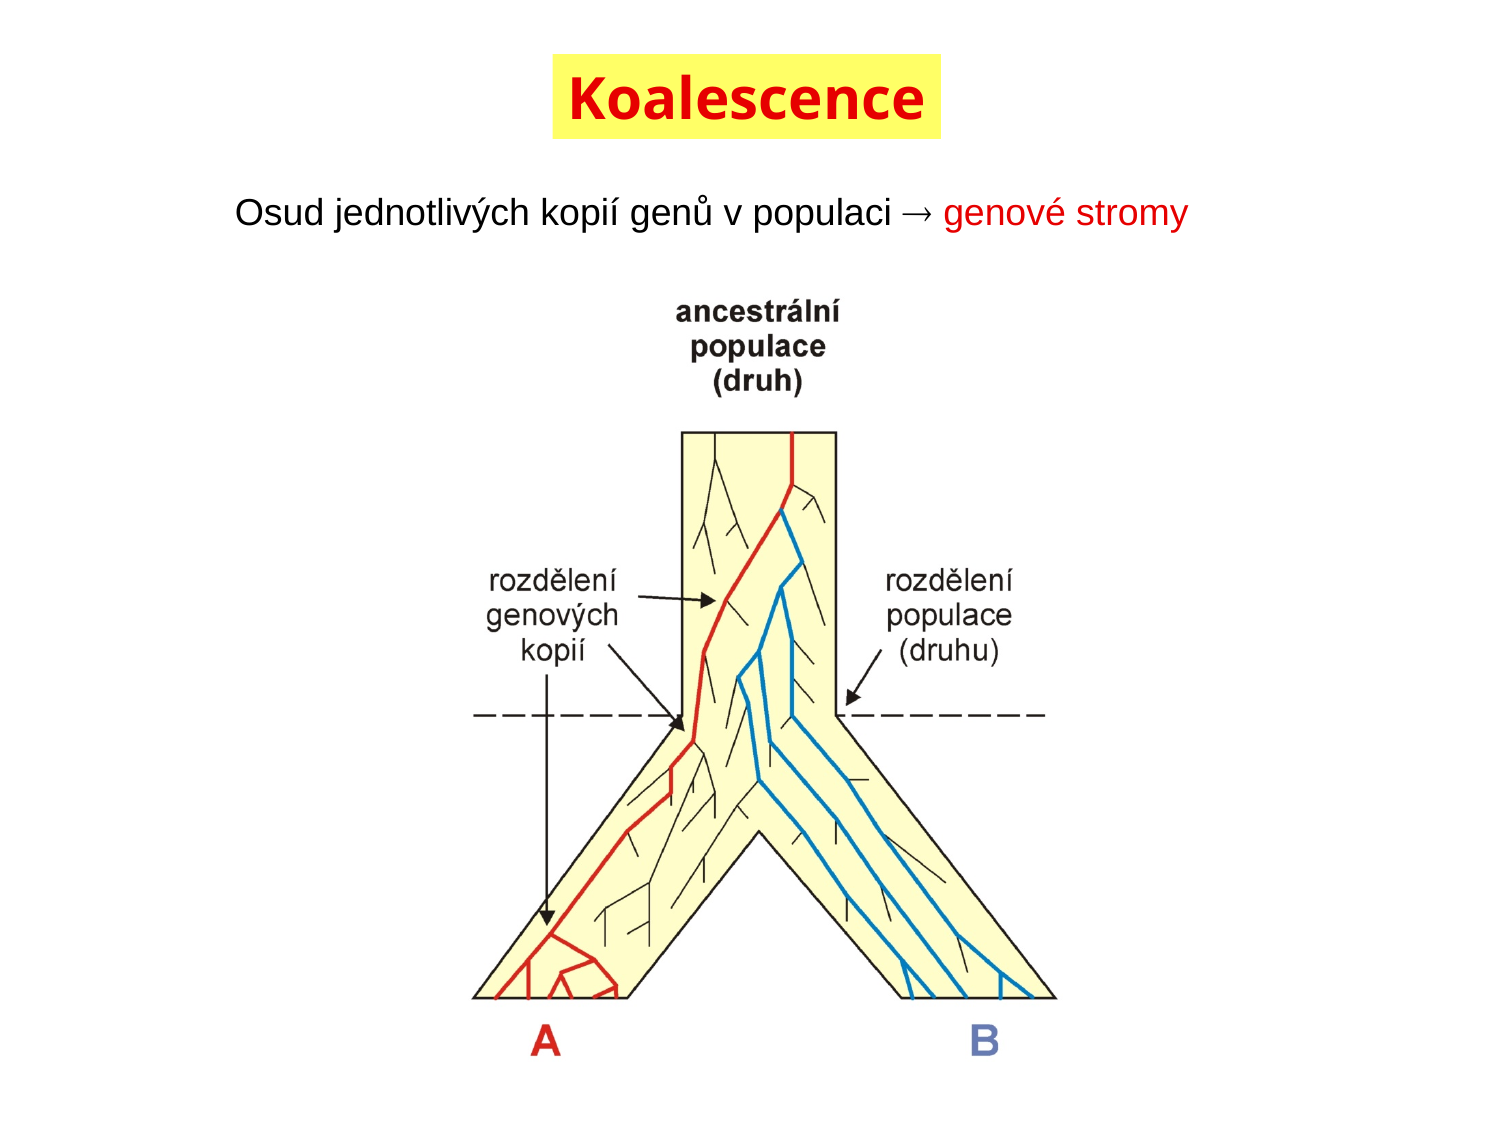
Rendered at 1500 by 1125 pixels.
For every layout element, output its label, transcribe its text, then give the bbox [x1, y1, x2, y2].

picture [450, 285, 1073, 1072]
text_box Osud jednotlivých kopií genů v populaci  genové stromy [220, 180, 1204, 241]
text_box Koalescence [552, 54, 941, 139]
